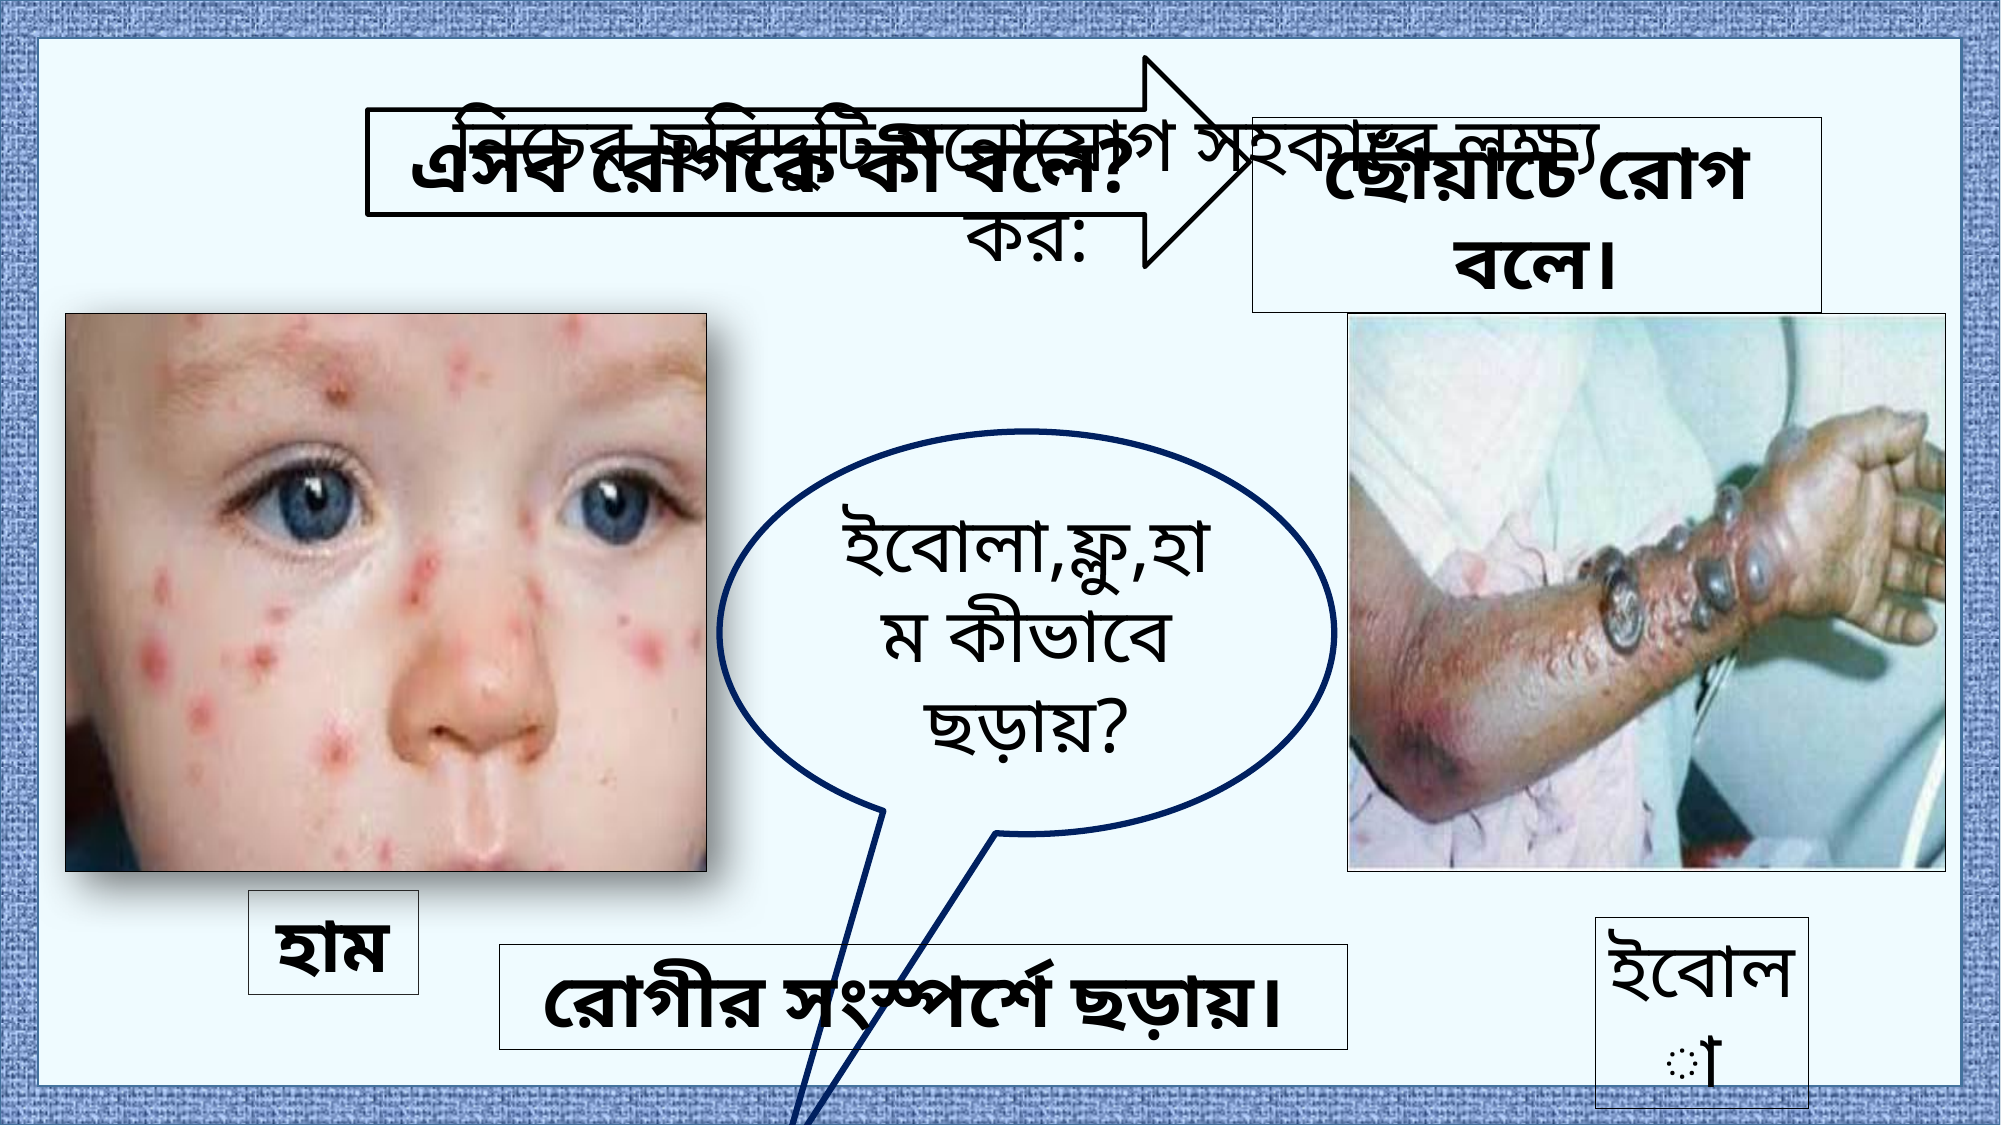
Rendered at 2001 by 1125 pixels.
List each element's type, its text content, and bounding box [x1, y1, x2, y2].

text_box হাম [248, 890, 419, 995]
text_box ইবোলা [1595, 917, 1809, 1109]
text_box ইবোলা,ফ্লু,হাম কীভাবে ছড়ায়? [719, 431, 1335, 944]
text_box রোগীর সংস্পর্শে ছড়ায়। [499, 944, 1348, 1050]
picture [65, 313, 707, 872]
text_box এসব রোগকে কী বলে? [367, 57, 1250, 267]
text_box নিচের ছবিদুটি মনোযোগ সহকারে লক্ষ্য কর: [416, 88, 1638, 284]
text_box ছোঁয়াচে রোগ বলে। [1252, 117, 1822, 313]
text_box ইবোলা,ফ্লু,হাম কীভাবে ছড়ায়? [792, 1050, 856, 1125]
picture [1347, 313, 1946, 872]
